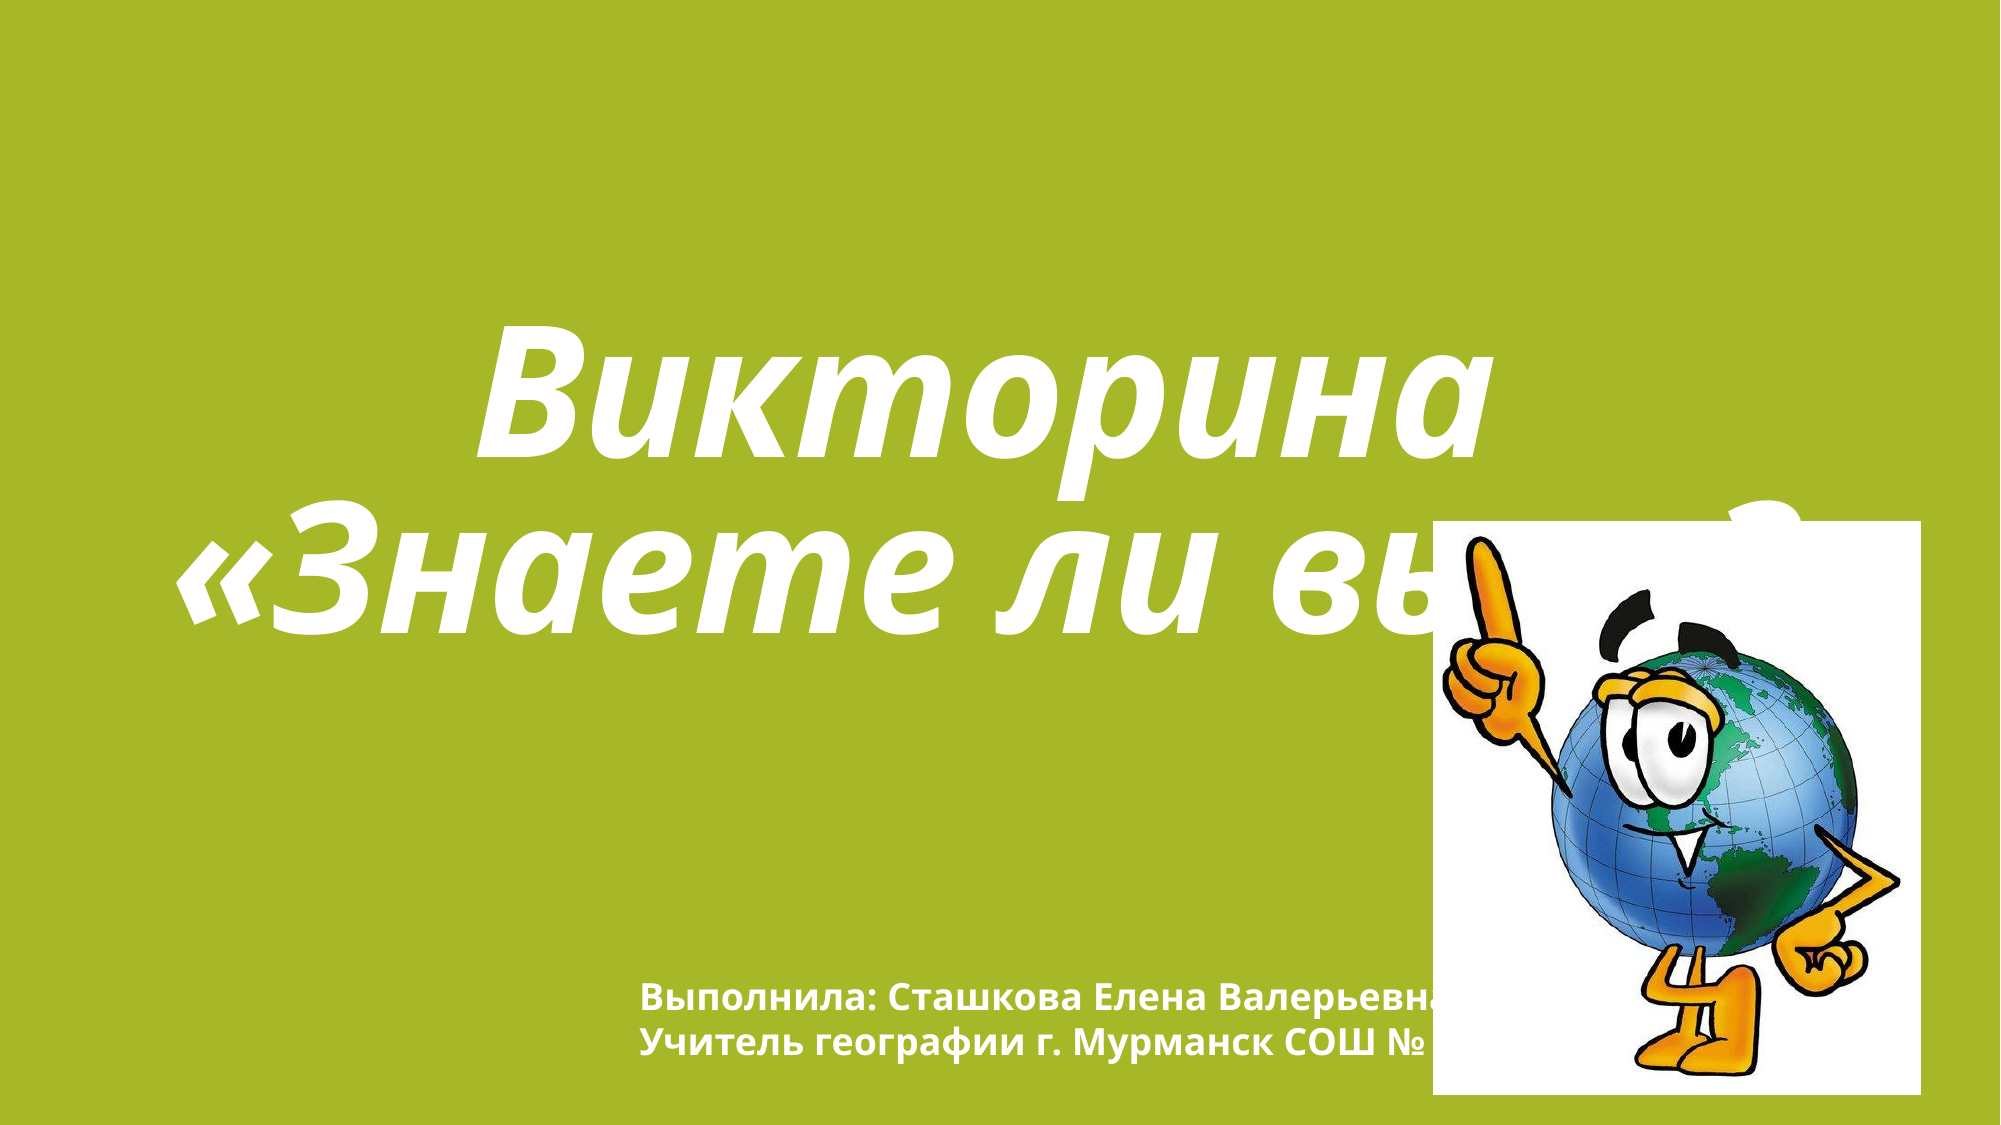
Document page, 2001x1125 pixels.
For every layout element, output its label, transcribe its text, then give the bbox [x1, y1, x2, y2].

text_box Выполнила: Сташкова Елена Валерьевна Учитель географии г. Мурманск СОШ № 45 [624, 965, 1433, 1071]
title Викторина «Знаете ли вы….? [98, 126, 1868, 677]
picture [1433, 521, 1921, 1095]
